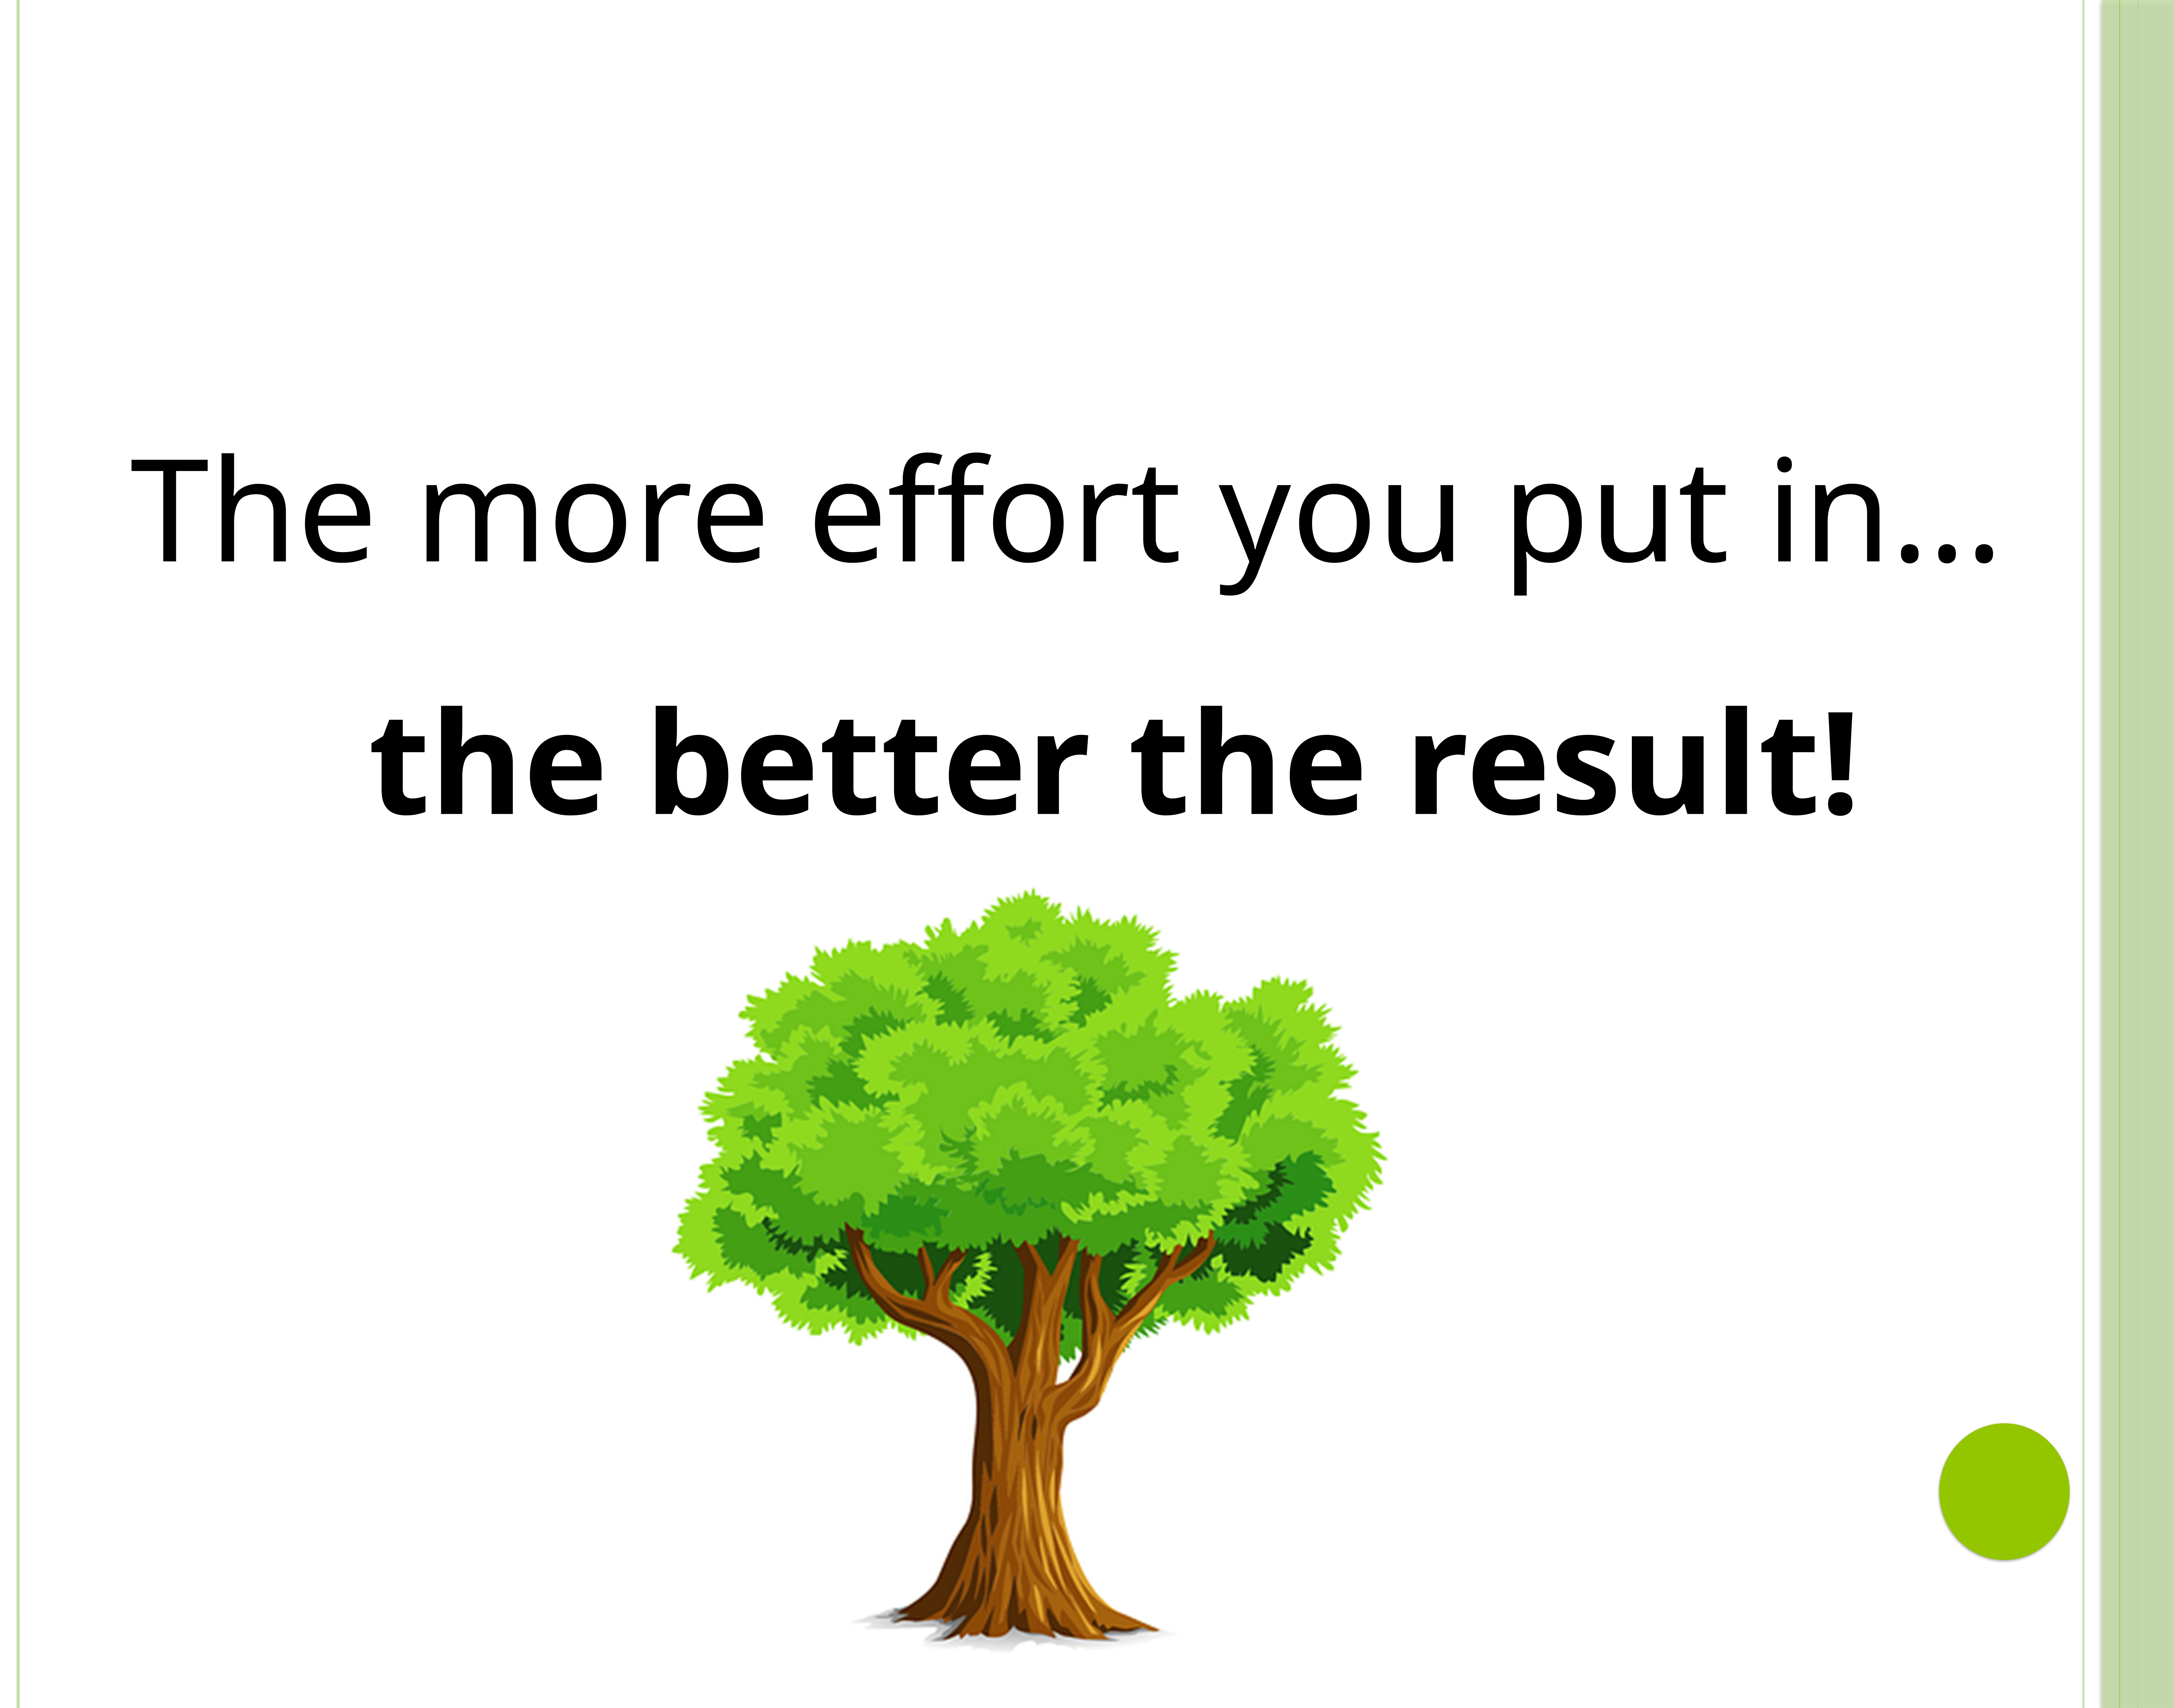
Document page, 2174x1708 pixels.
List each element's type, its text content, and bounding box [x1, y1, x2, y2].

text_box the better the result! [108, 651, 2122, 870]
list The more effort you put in… [109, 399, 2122, 617]
picture [616, 875, 1407, 1663]
